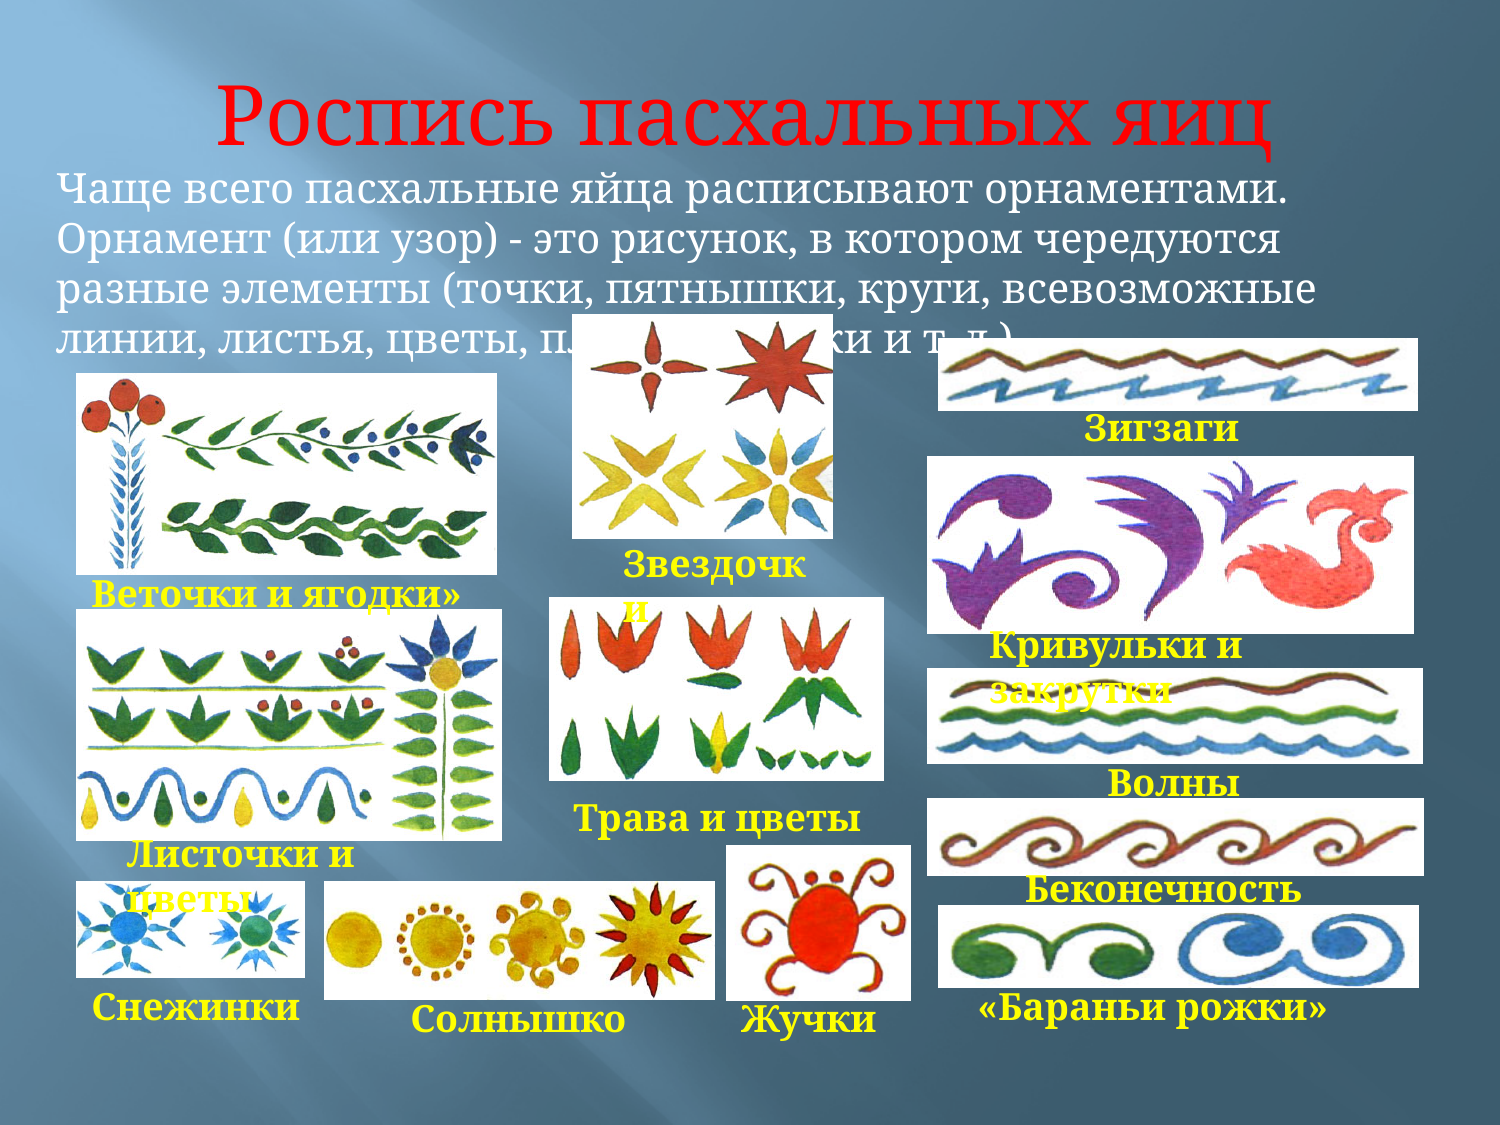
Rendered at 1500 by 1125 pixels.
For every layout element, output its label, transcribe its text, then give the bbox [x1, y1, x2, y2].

picture [926, 668, 1423, 764]
picture [548, 597, 885, 781]
text_box Веточки и ягодки» [76, 562, 502, 609]
picture [938, 904, 1419, 988]
picture [572, 314, 833, 540]
picture [76, 881, 305, 978]
text_box «Бараньи рожки» [962, 996, 1412, 1036]
text_box Звездочки [608, 532, 845, 596]
text_box Беконечность [1009, 884, 1412, 903]
text_box Листочки и цветы [112, 848, 502, 927]
picture [926, 798, 1424, 877]
text_box Жучки [726, 987, 939, 1048]
text_box Роспись пасхальных яиц Чаще всего пасхальные яйца расписывают орнаментами. Орнамент (или узор) - это рисунок, в котором чередуются разные элементы (точки, пятнышки, круги, всевозможные линии, листья, цветы, плоды, веточки и т. д.) [41, 54, 1447, 370]
picture [76, 609, 503, 841]
text_box Волны [1092, 772, 1317, 797]
picture [926, 455, 1414, 634]
picture [324, 881, 715, 1000]
text_box Кривульки и закрутки [974, 613, 1424, 669]
text_box Трава и цветы [558, 786, 975, 847]
text_box Зигзаги [1068, 397, 1500, 457]
text_box Солнышко [395, 1006, 715, 1048]
picture [938, 337, 1418, 411]
picture [76, 373, 497, 575]
text_box Снежинки [76, 975, 325, 1036]
picture [726, 845, 911, 1001]
